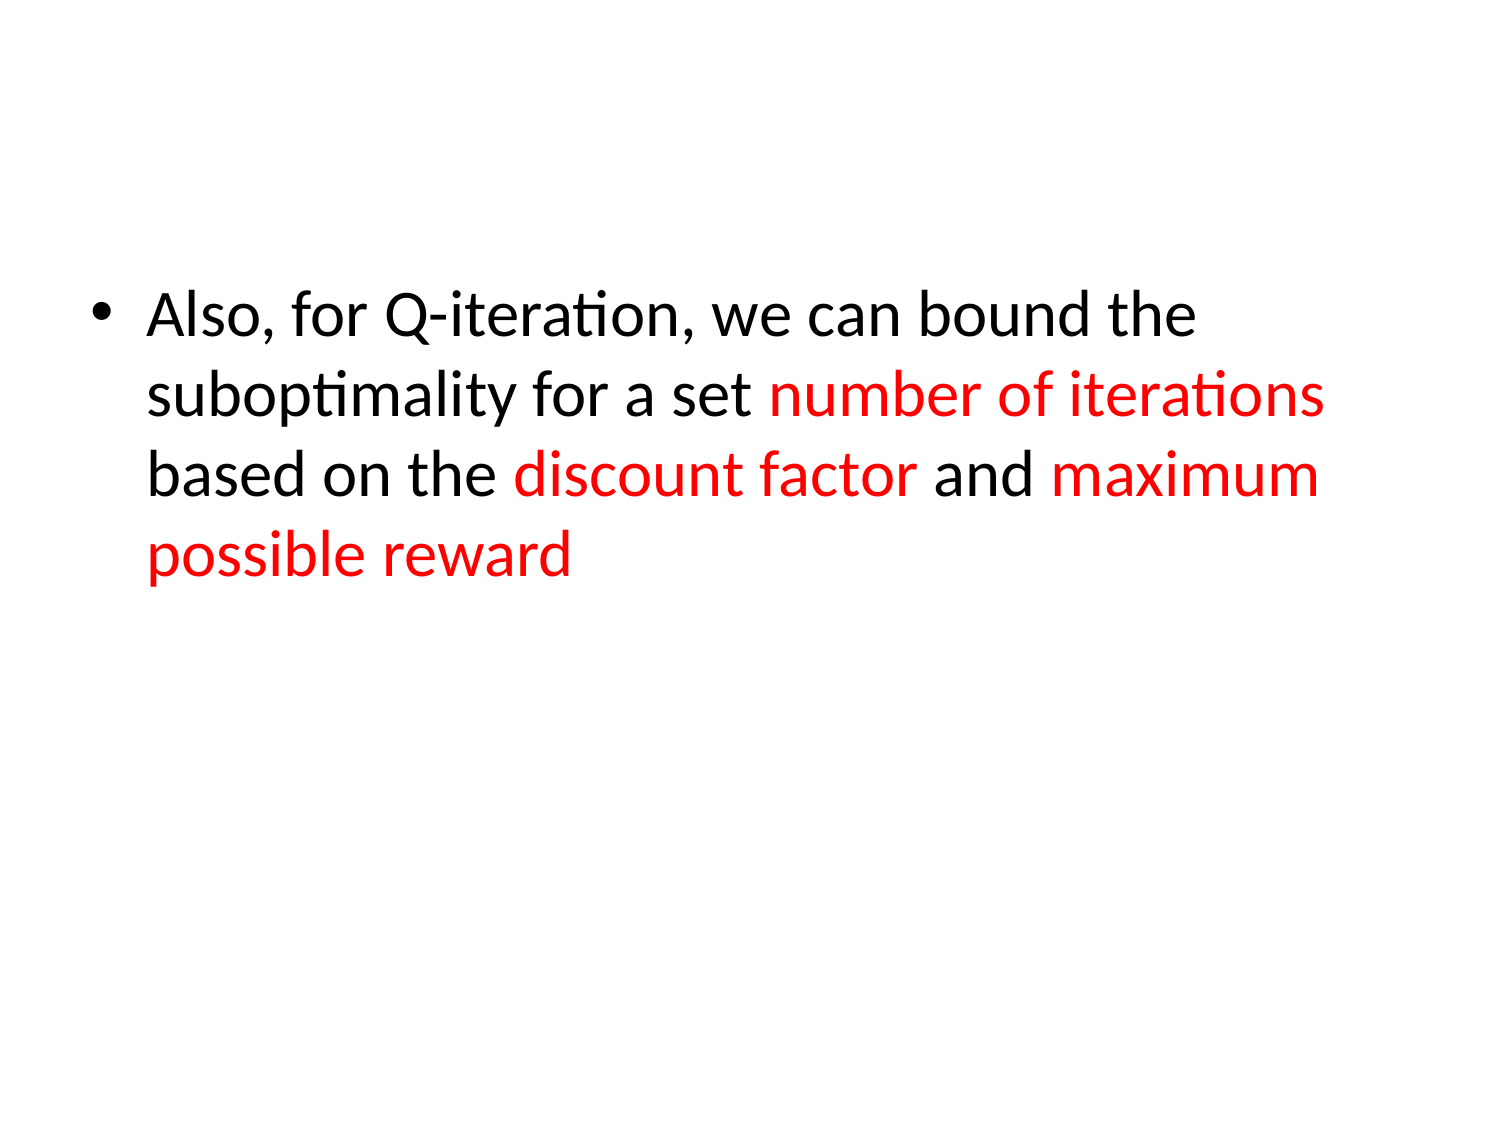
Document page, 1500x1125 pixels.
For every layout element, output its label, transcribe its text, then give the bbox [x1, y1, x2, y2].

list Also, for Q-iteration, we can bound the suboptimality for a set number of iterations based on the discount factor and maximum possible reward [75, 262, 1425, 1005]
